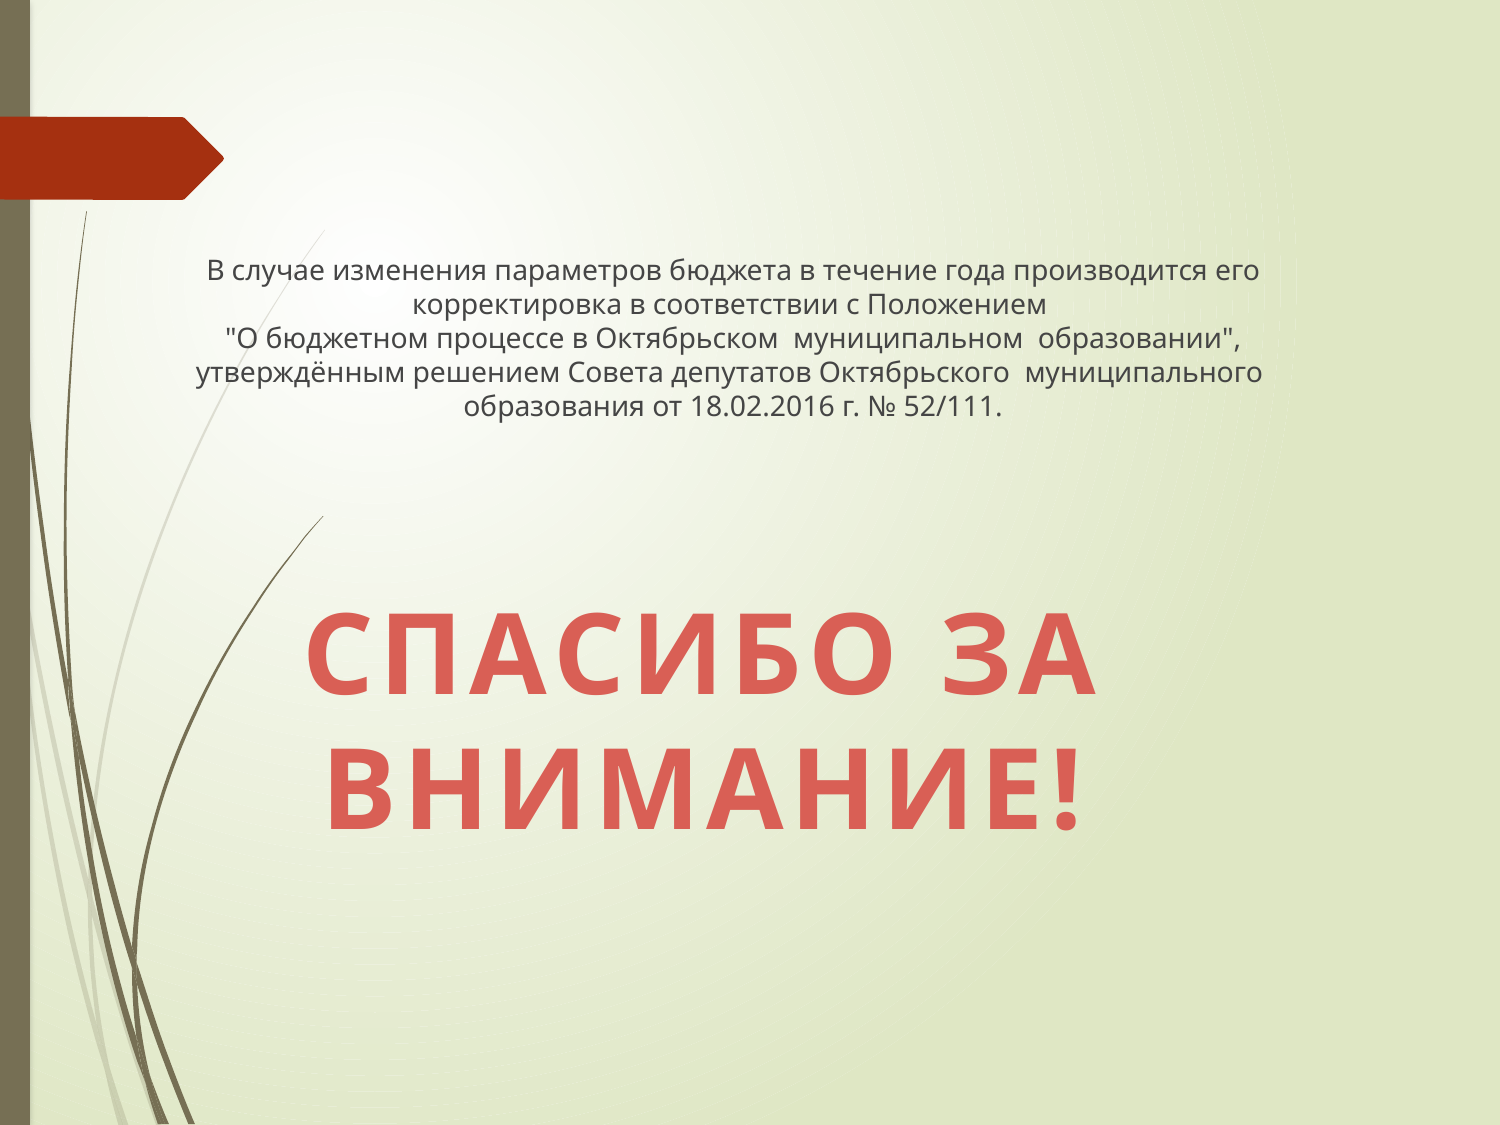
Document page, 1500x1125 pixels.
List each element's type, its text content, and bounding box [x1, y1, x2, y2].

text_box В случае изменения параметров бюджета в течение года производится его корректировка в соответствии с Положением "О бюджетном процессе в Октябрьском муниципальном образовании", утверждённым решением Совета депутатов Октябрьского муниципального образования от 18.02.2016 г. № 52/111. [147, 243, 1319, 431]
text_box СПАСИБО ЗА ВНИМАНИЕ! [53, 574, 1353, 860]
